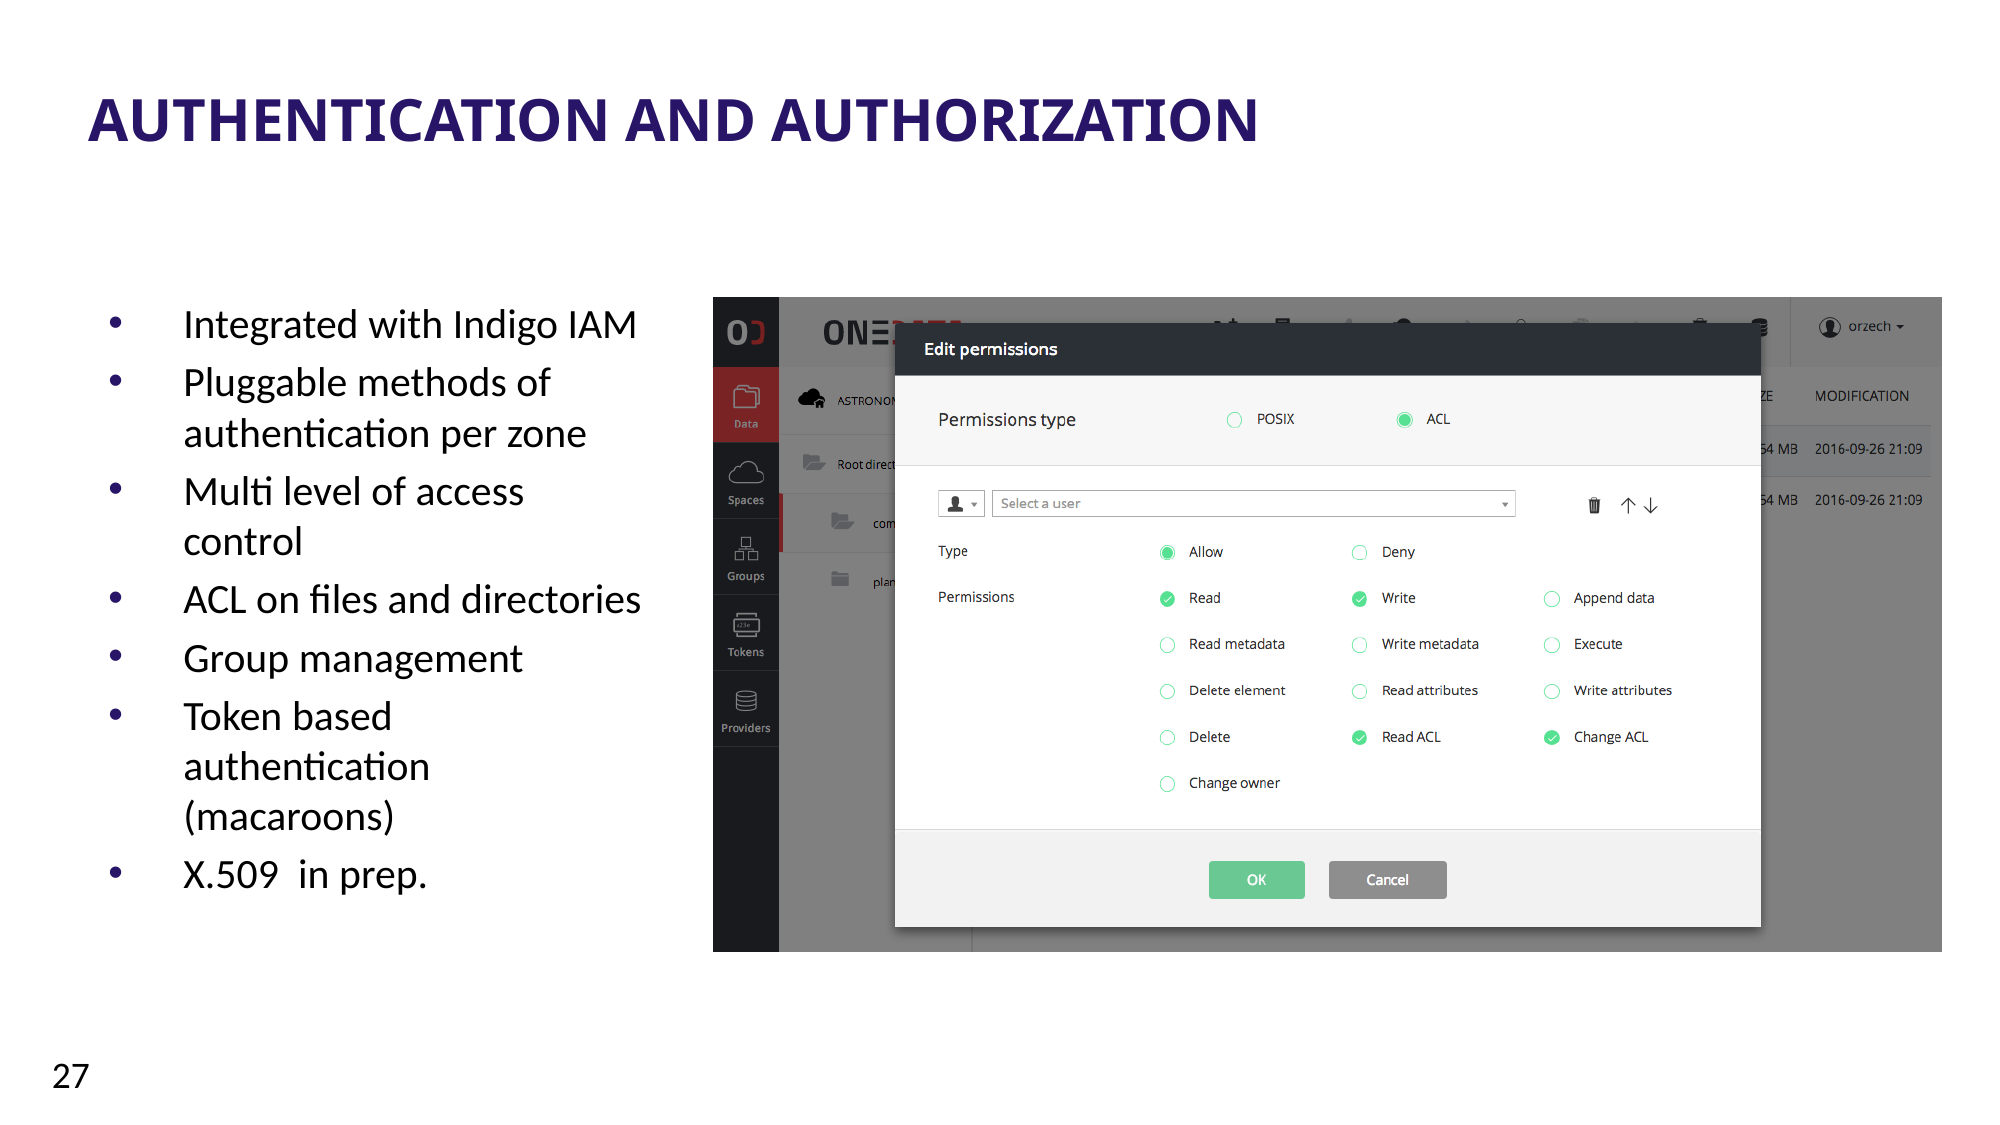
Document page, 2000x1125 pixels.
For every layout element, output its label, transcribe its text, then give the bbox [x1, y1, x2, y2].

picture [712, 297, 1942, 952]
list Integrated with Indigo IAM Pluggable methods of authentication per zone Multi level of access control ACL on files and directories Group management Token based authentication (macaroons) X.509 in prep. [93, 289, 661, 972]
title authentication and authorization [73, 46, 1919, 190]
slide_number 27 [37, 1043, 467, 1104]
